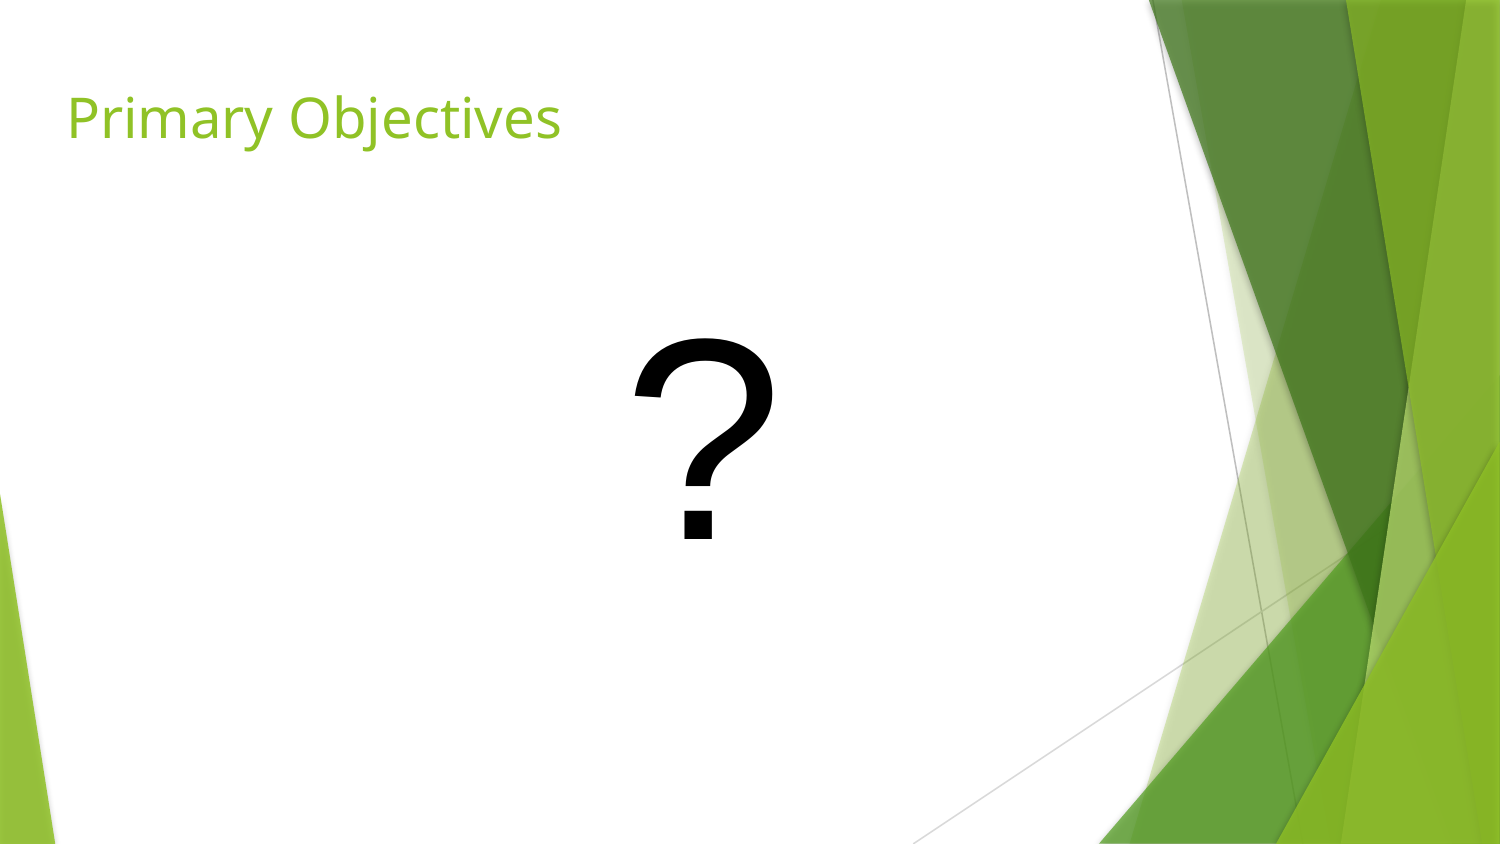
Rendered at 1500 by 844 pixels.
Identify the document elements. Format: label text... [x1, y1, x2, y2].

title Primary Objectives [51, 67, 1449, 167]
text_box ? [609, 244, 799, 605]
